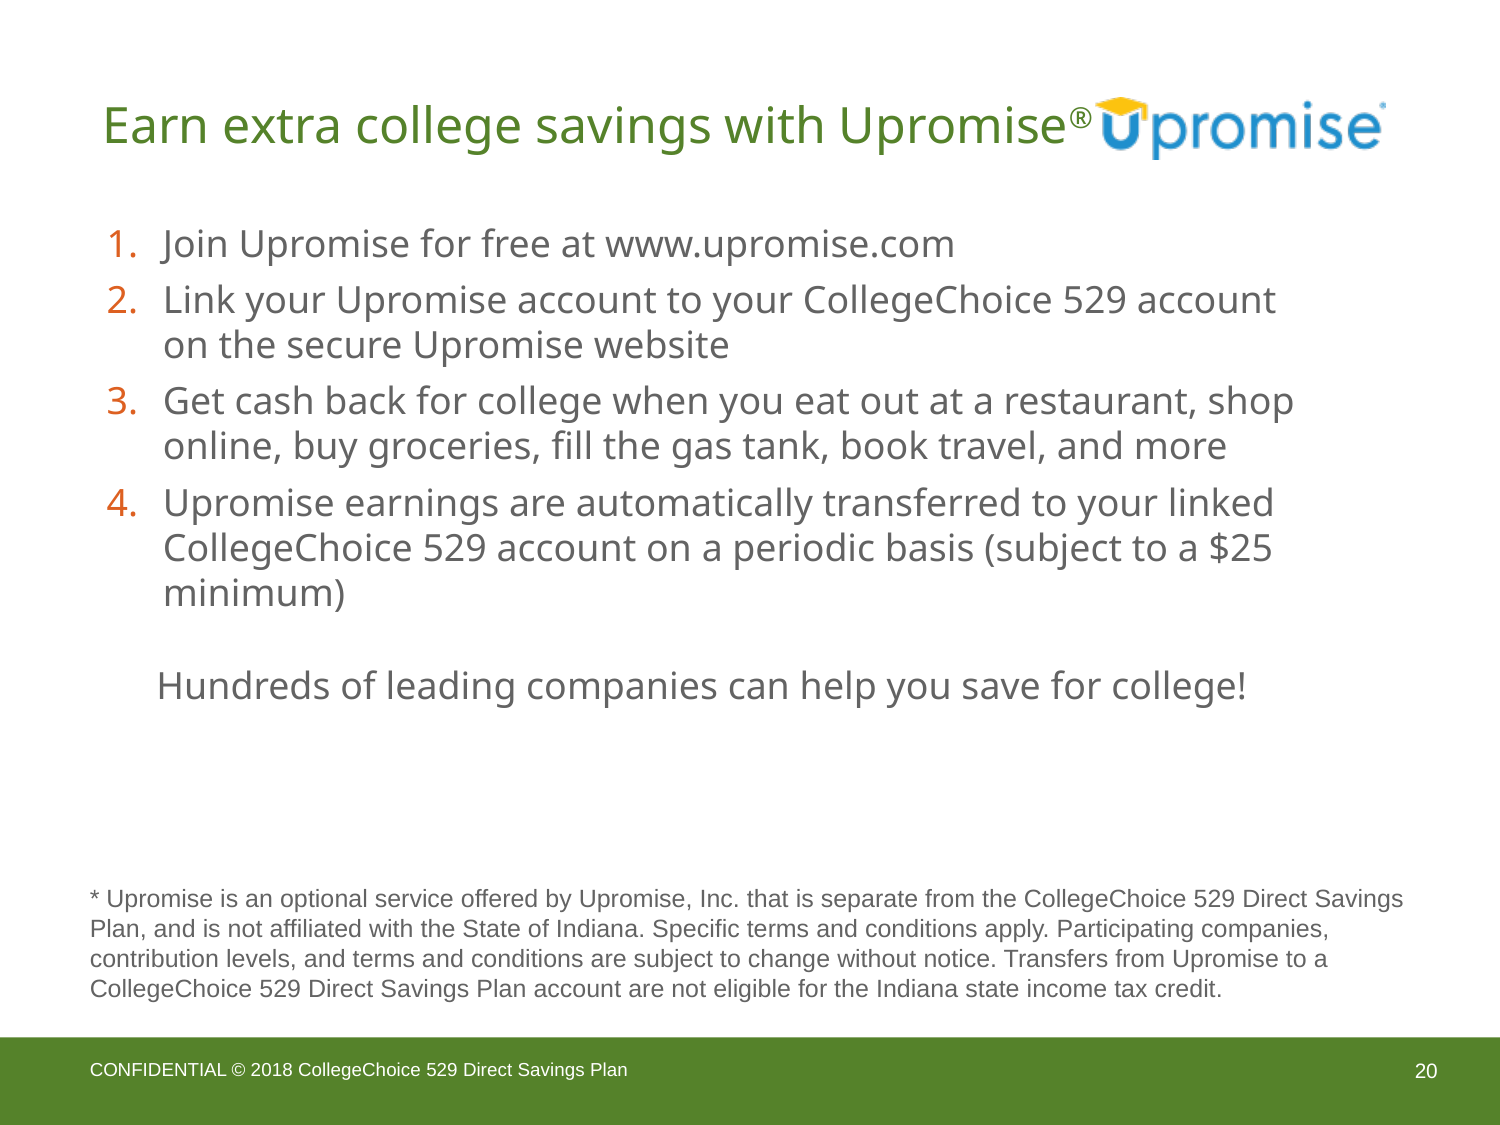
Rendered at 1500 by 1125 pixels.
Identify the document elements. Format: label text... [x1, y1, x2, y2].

title Earn extra college savings with Upromise® [87, 87, 1388, 171]
text_box * Upromise is an optional service offered by Upromise, Inc. that is separate from the CollegeChoice 529 Direct Savings Plan, and is not affiliated with the State of Indiana. Specific terms and conditions apply. Participating companies, contribution levels, and terms and conditions are subject to change without notice. Transfers from Upromise to a CollegeChoice 529 Direct Savings Plan account are not eligible for the Indiana state income tax credit. [74, 874, 1425, 1010]
picture [1094, 97, 1386, 161]
text_box Join Upromise for free at www.upromise.com Link your Upromise account to your CollegeChoice 529 account on the secure Upromise website Get cash back for college when you eat out at a restaurant, shop online, buy groceries, fill the gas tank, book travel, and more Upromise earnings are automatically transferred to your linked CollegeChoice 529 account on a periodic basis (subject to a $25 minimum) Hundreds of leading companies can help you save for college! [24, 212, 1338, 638]
